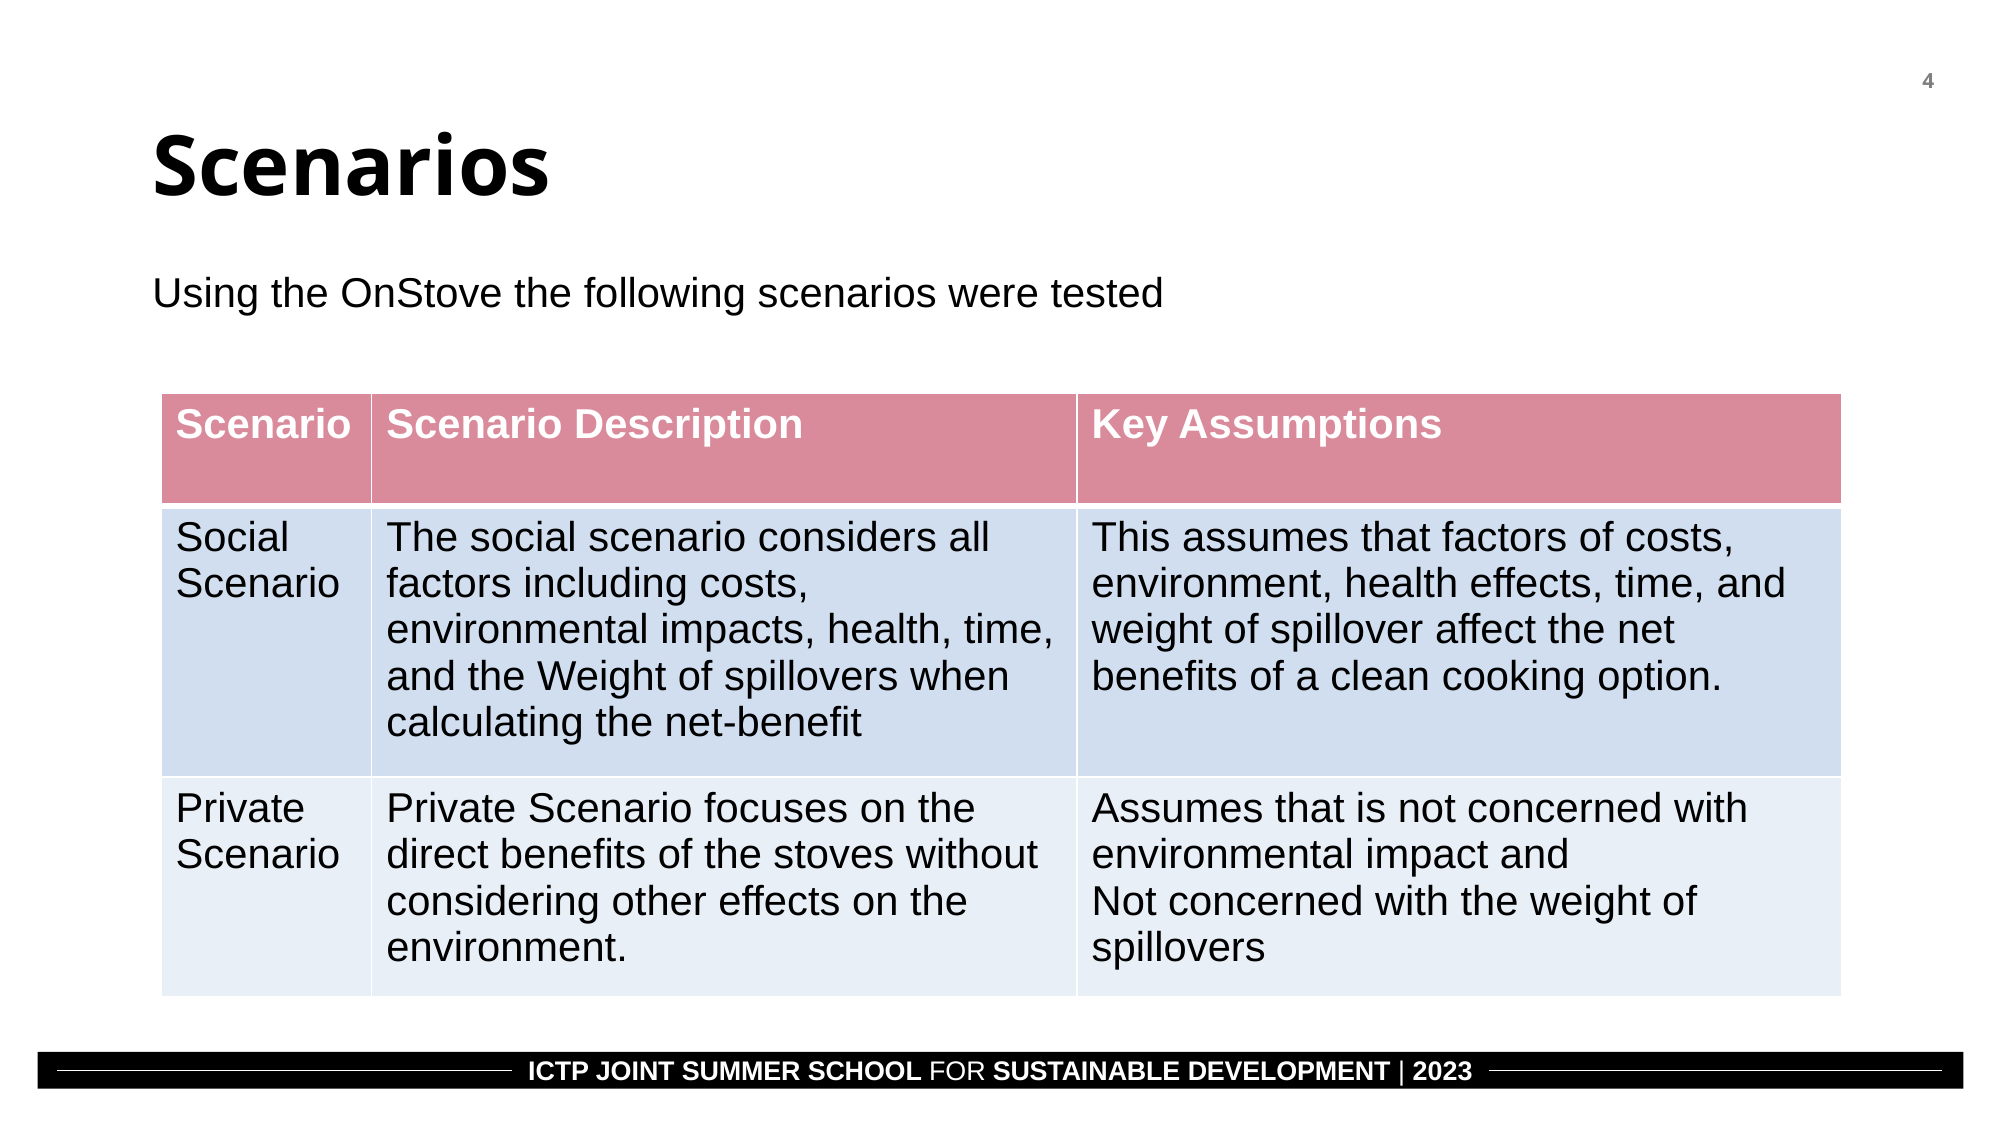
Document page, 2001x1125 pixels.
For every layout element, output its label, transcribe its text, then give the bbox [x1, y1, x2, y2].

table_cell This assumes that factors of costs, environment, health effects, time, and weight of spillover affect the net benefits of a clean cooking option. [1078, 509, 1841, 776]
table_cell Private Scenario [162, 778, 371, 996]
table_cell The social scenario considers all factors including costs, environmental impacts, health, time, and the Weight of spillovers when calculating the net-benefit [372, 509, 1076, 776]
table_cell Assumes that is not concerned with environmental impact and Not concerned with the weight of spillovers [1078, 778, 1841, 996]
table_header Scenario [162, 394, 371, 503]
title Scenarios [137, 59, 1863, 264]
table_cell Social Scenario [162, 509, 371, 776]
table_cell Private Scenario focuses on the direct benefits of the stoves without considering other effects on the environment. [372, 778, 1076, 996]
list Using the OnStove the following scenarios were tested [137, 264, 1863, 1045]
table_header Scenario Description [372, 394, 1076, 503]
table_header Key Assumptions [1078, 394, 1841, 503]
